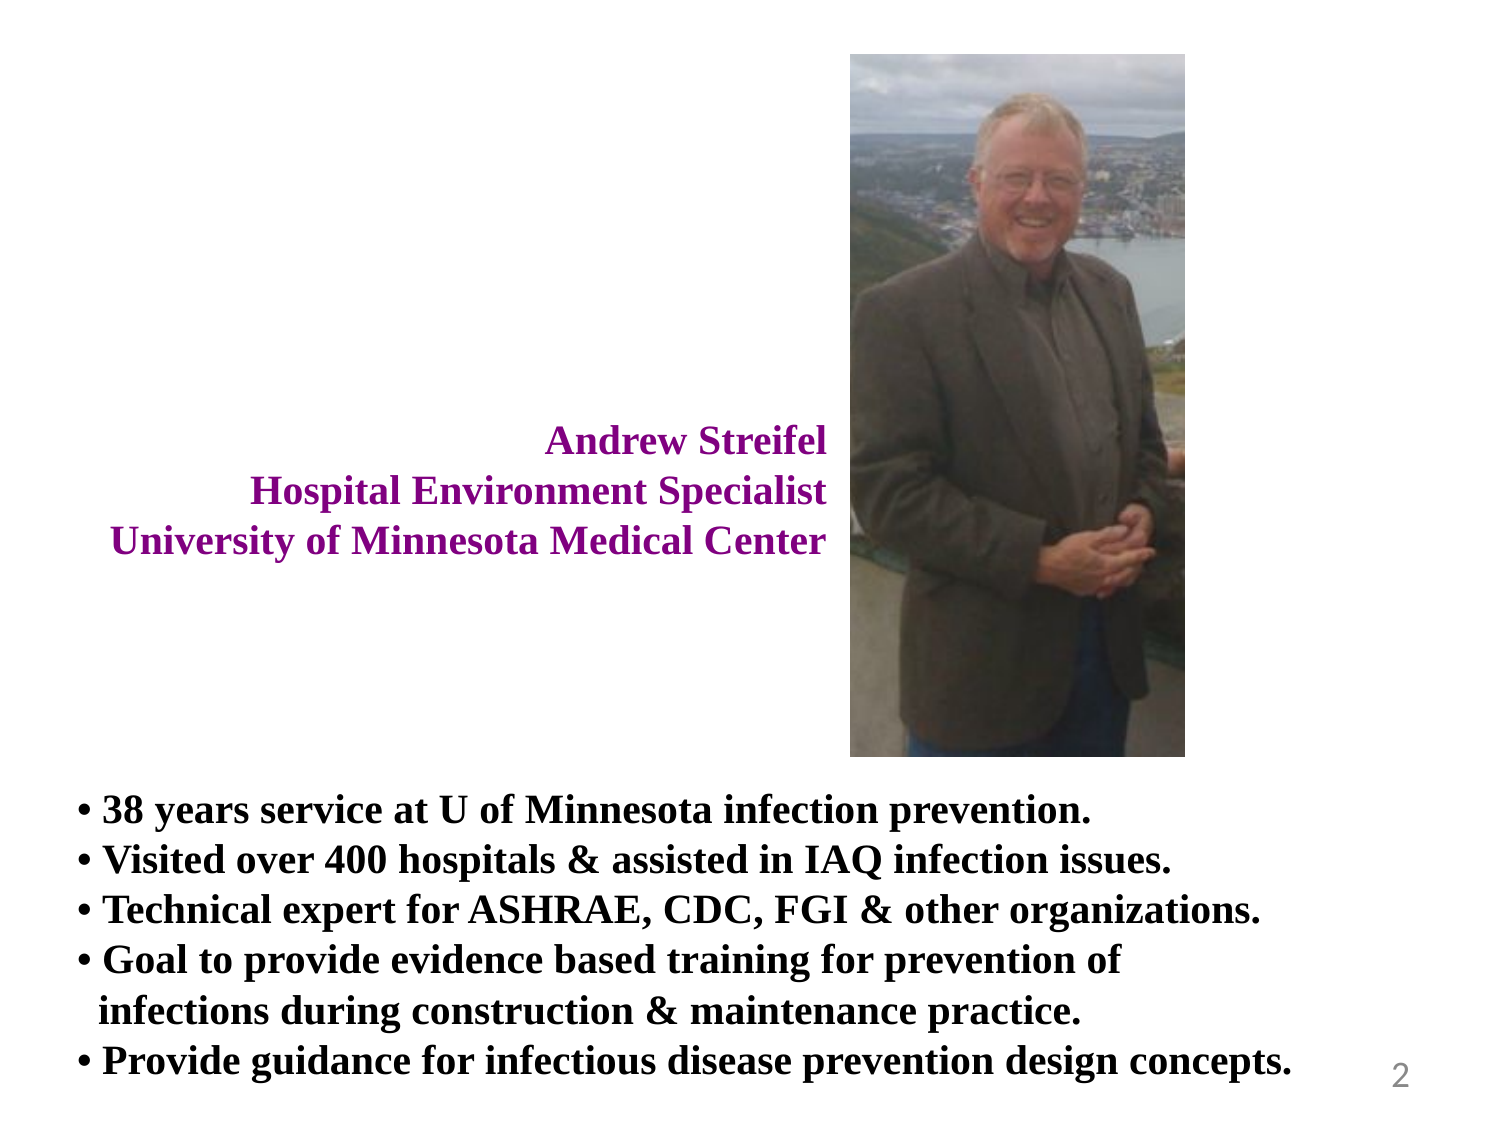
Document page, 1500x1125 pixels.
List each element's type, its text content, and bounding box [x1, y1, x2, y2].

slide_number 2 [1074, 1042, 1425, 1103]
picture [850, 54, 1185, 757]
text_box • 38 years service at U of Minnesota infection prevention. • Visited over 400 hospitals & assisted in IAQ infection issues. • Technical expert for ASHRAE, CDC, FGI & other organizations. • Goal to provide evidence based training for prevention of infections during construction & maintenance practice. • Provide guidance for infectious disease prevention design concepts. [62, 774, 1399, 1125]
text_box Andrew Streifel Hospital Environment Specialist University of Minnesota Medical Center [92, 405, 843, 571]
